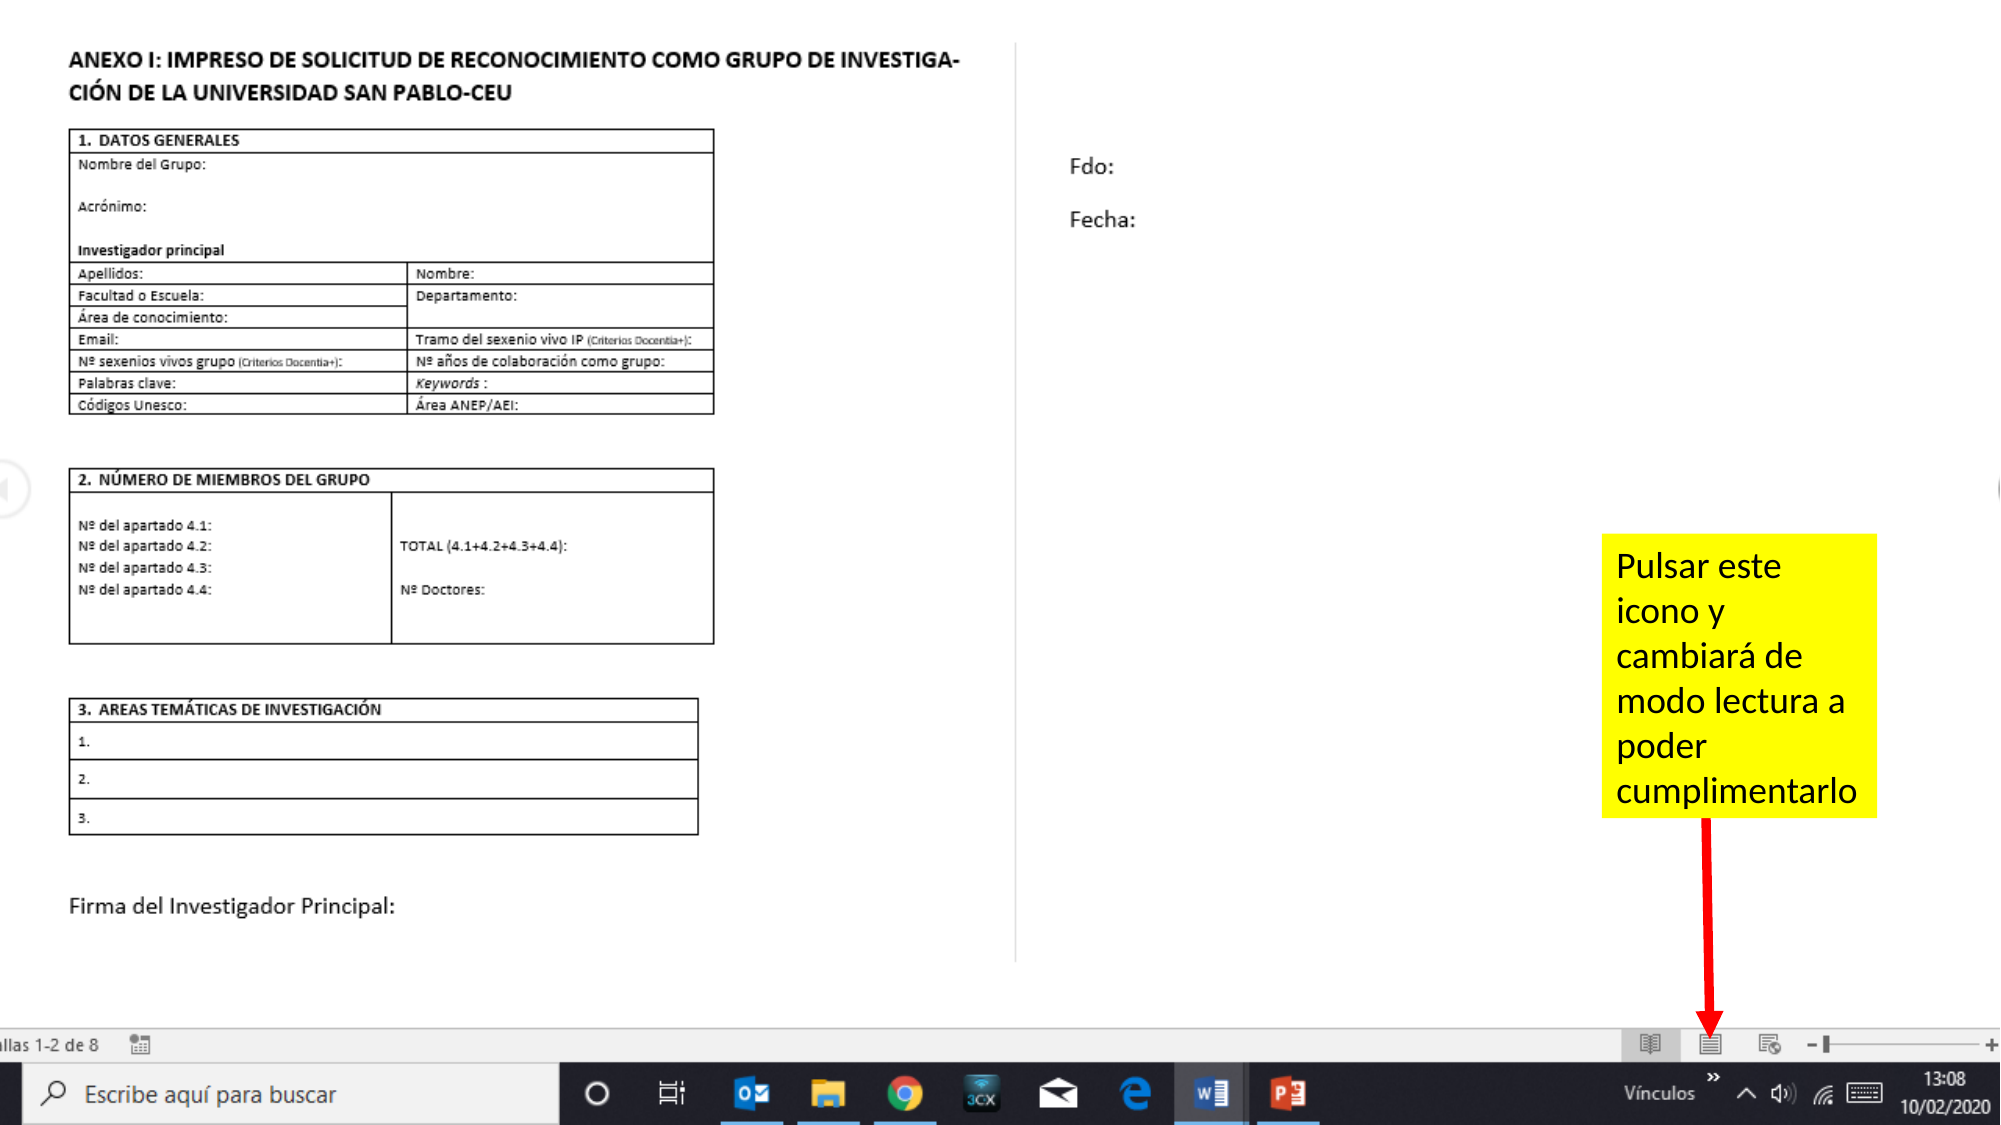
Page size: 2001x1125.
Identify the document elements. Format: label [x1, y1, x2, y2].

picture [0, 0, 2000, 1125]
text_box [1705, 799, 1710, 1040]
